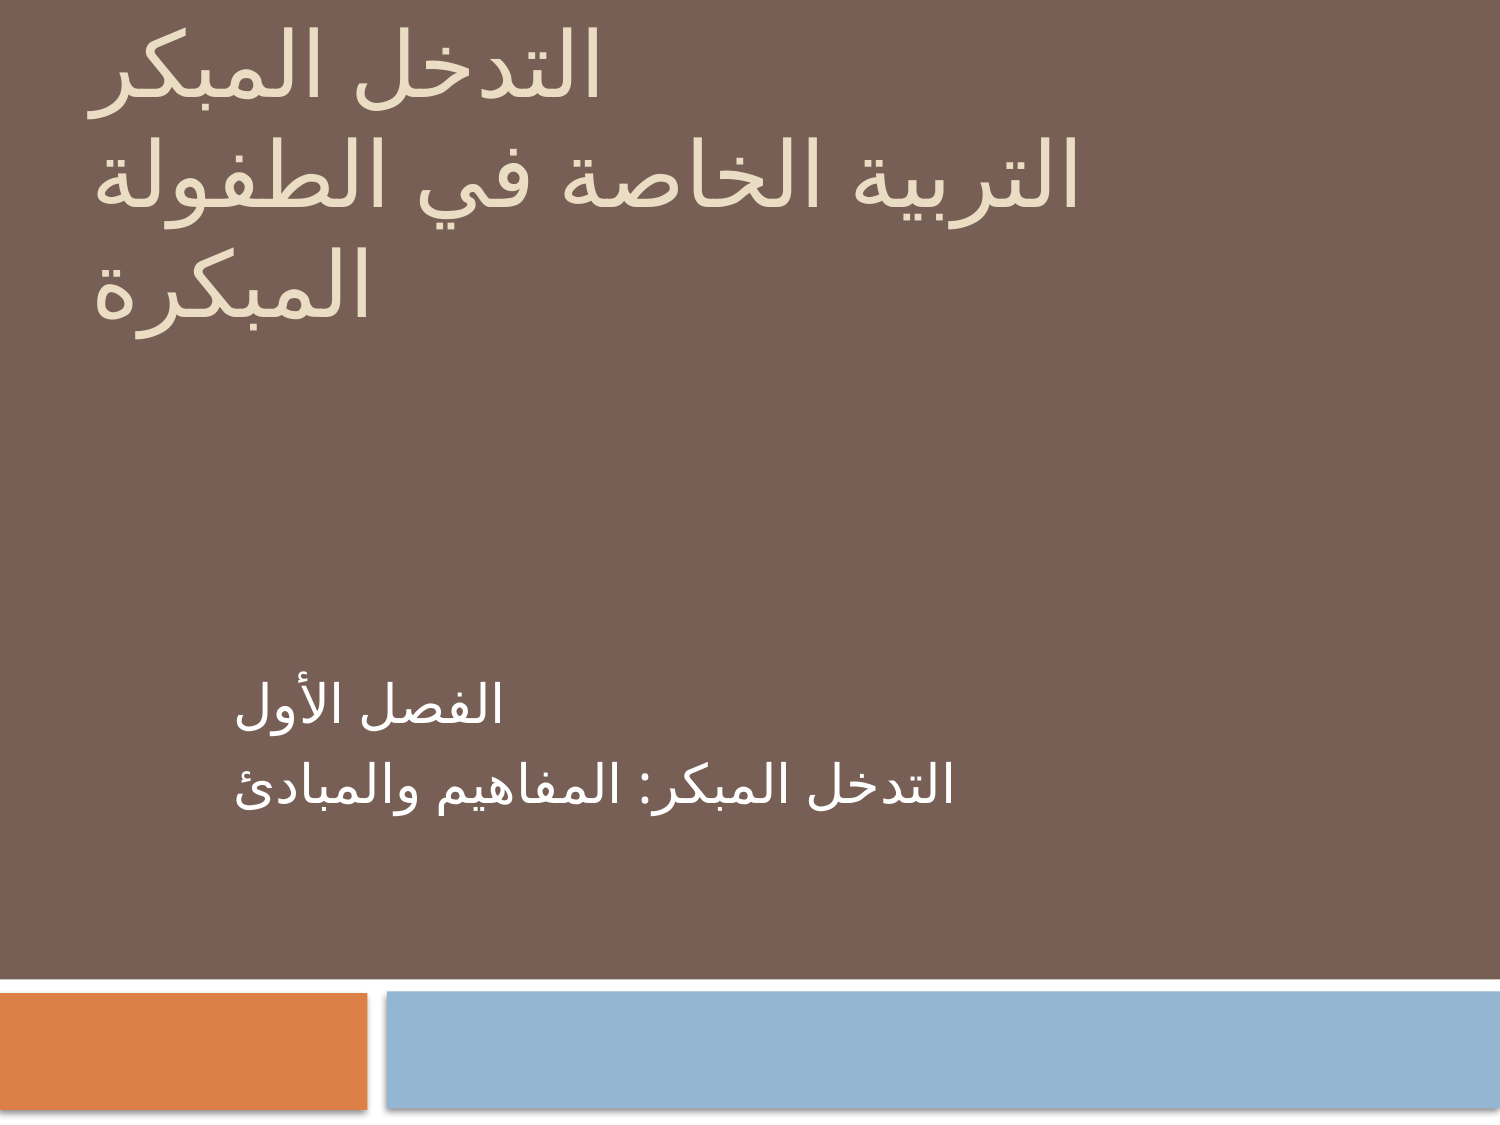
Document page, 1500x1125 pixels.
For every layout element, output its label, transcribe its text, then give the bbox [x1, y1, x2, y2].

title التدخل المبكر التربية الخاصة في الطفولة المبكرة [76, 101, 1352, 343]
subtitle الفصل الأول التدخل المبكر: المفاهيم والمبادئ [218, 597, 1269, 886]
